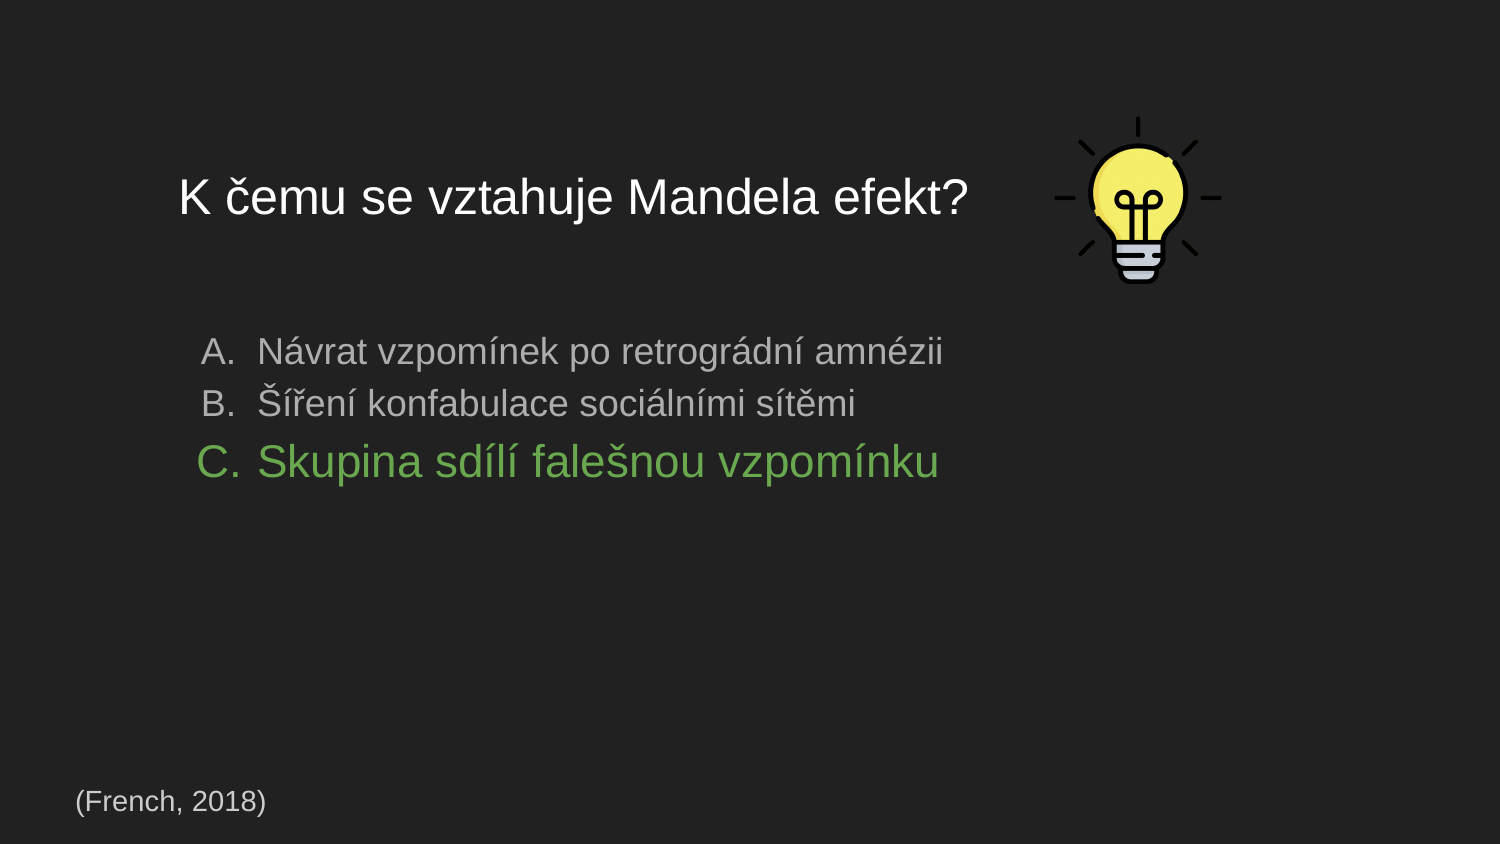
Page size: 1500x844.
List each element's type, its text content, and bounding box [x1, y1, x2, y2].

title K čemu se vztahuje Mandela efekt? [163, 149, 1029, 284]
text_box (French, 2018) [60, 767, 559, 833]
picture [1053, 116, 1222, 284]
list Návrat vzpomínek po retrográdní amnézii Šíření konfabulace sociálními sítěmi Skupina sdílí falešnou vzpomínku [167, 305, 1449, 750]
